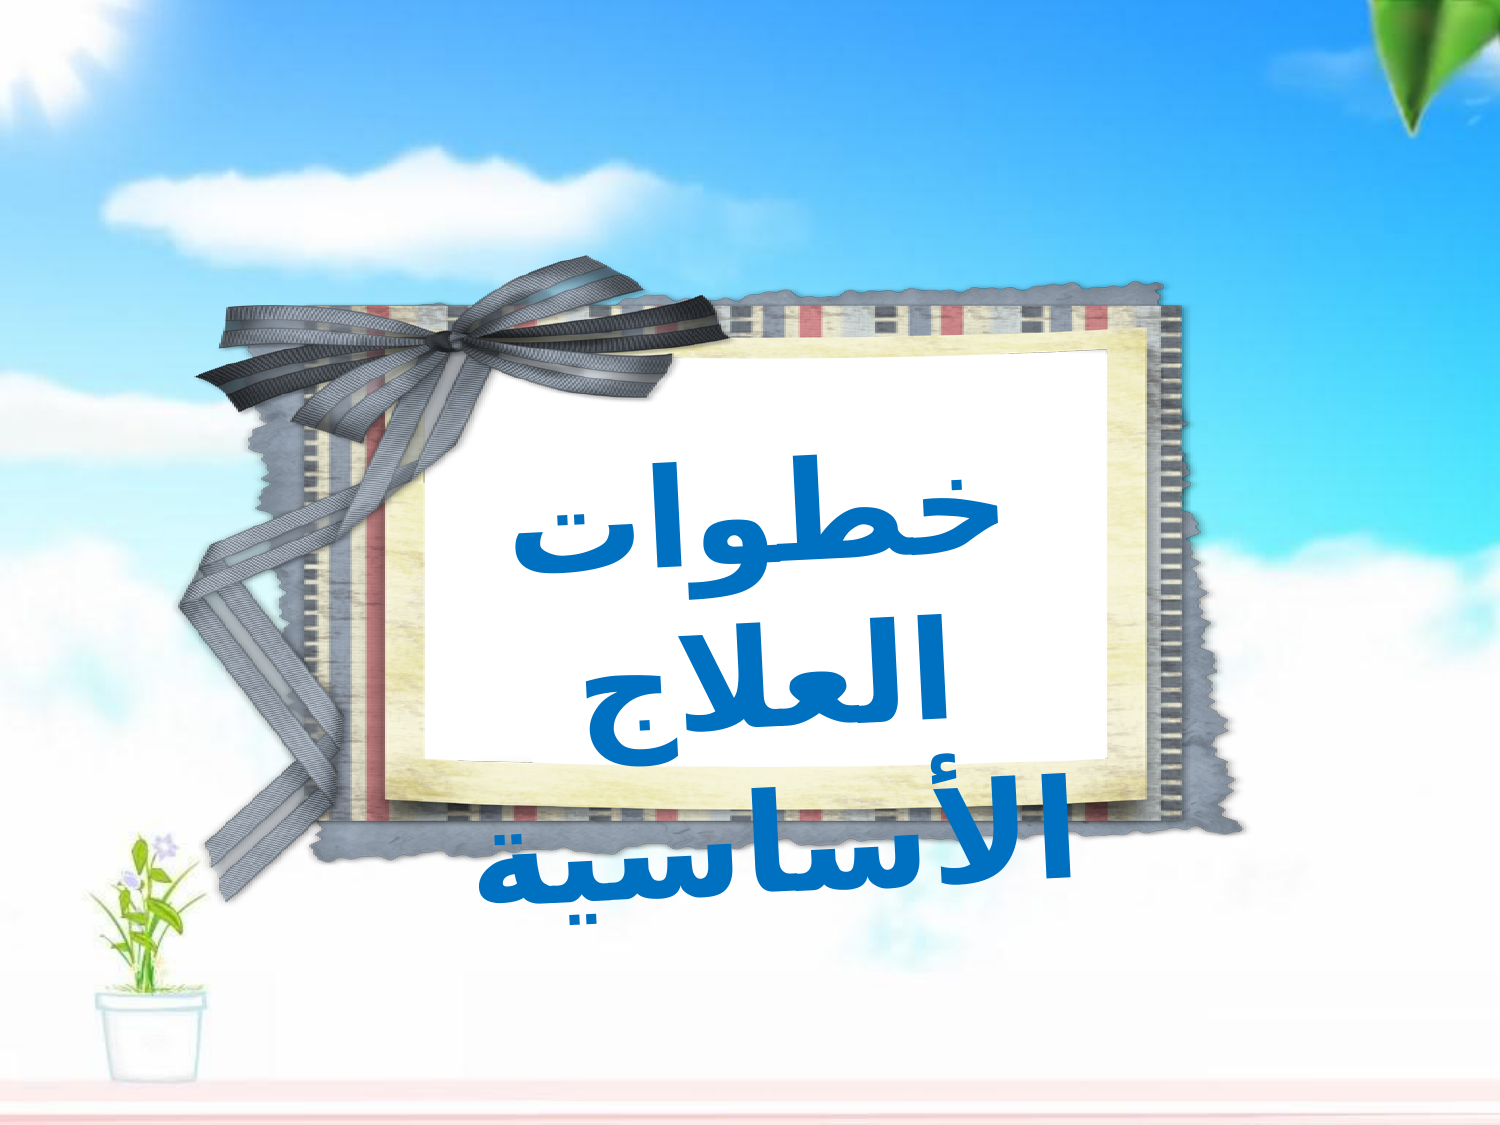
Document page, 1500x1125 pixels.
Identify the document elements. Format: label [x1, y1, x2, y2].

picture [0, 0, 1500, 1125]
text_box [170, 231, 1329, 953]
